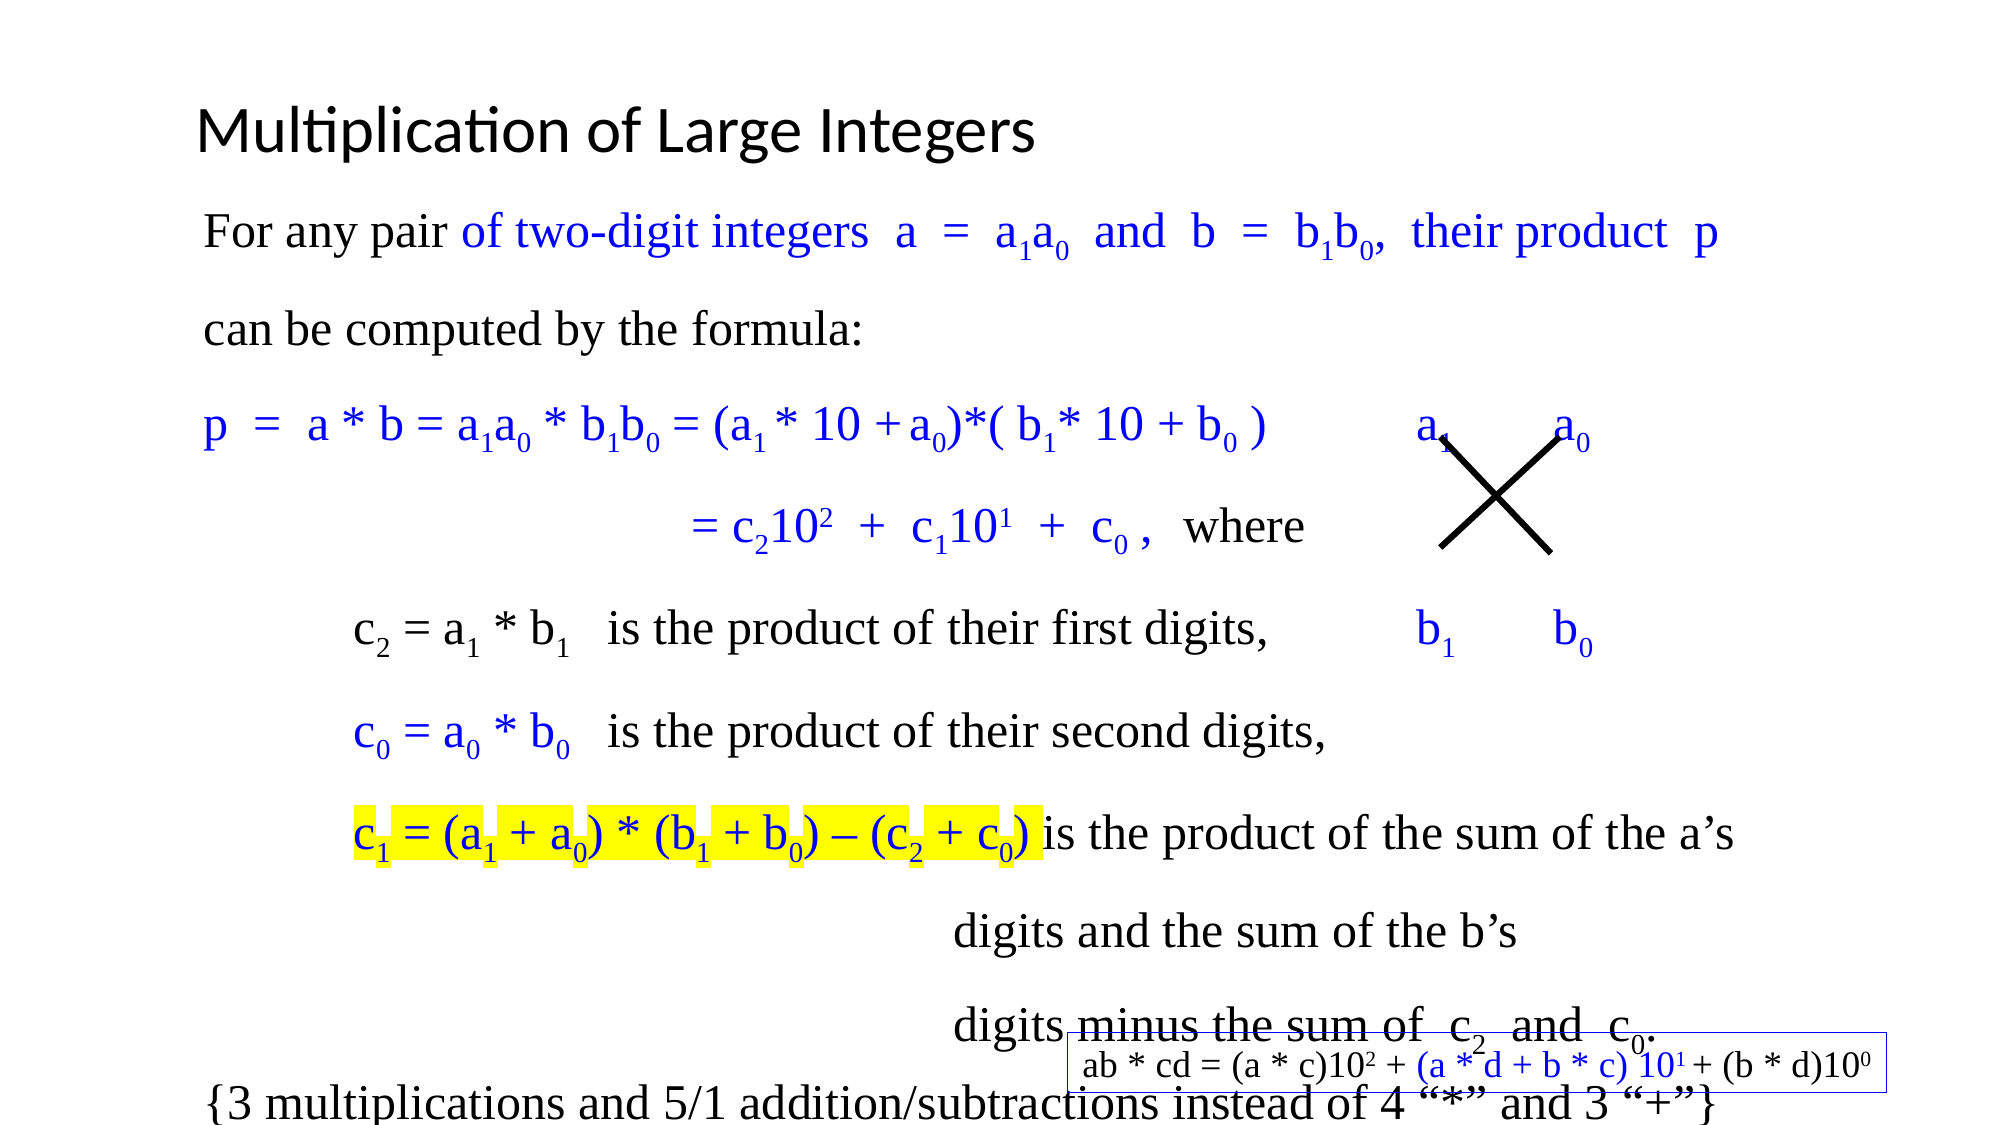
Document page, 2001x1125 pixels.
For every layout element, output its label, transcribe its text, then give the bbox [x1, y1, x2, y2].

text_box ab * cd = (a * c)102 + (a * d + b * c) 101 + (b * d)100 [1067, 1032, 1887, 1093]
text_box For any pair of two-digit integers a = a1a0 and b = b1b0, their product p can be computed by the formula: p = a * b = a1a0 * b1b0 = (a1 * 10 + a0)*( b1* 10 + b0 ) a1 a0 = c2102 + c1101 + c0 , where c2 = a1 * b1 is the product of their first digits, b1 b0 c0 = a0 * b0 is the product of their second digits, c1 = (a1 + a0) * (b1 + b0) – (c2 + c0) is the product of the sum of the a’s digits and the sum of the b’s digits minus the sum of c2 and c0. {3 multiplications and 5/1 addition/subtractions instead of 4 “*” and 3 “+”} [189, 155, 1781, 1125]
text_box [1551, 436, 1560, 548]
text_box Multiplication of Large Integers [180, 66, 1063, 173]
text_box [1440, 436, 1551, 554]
